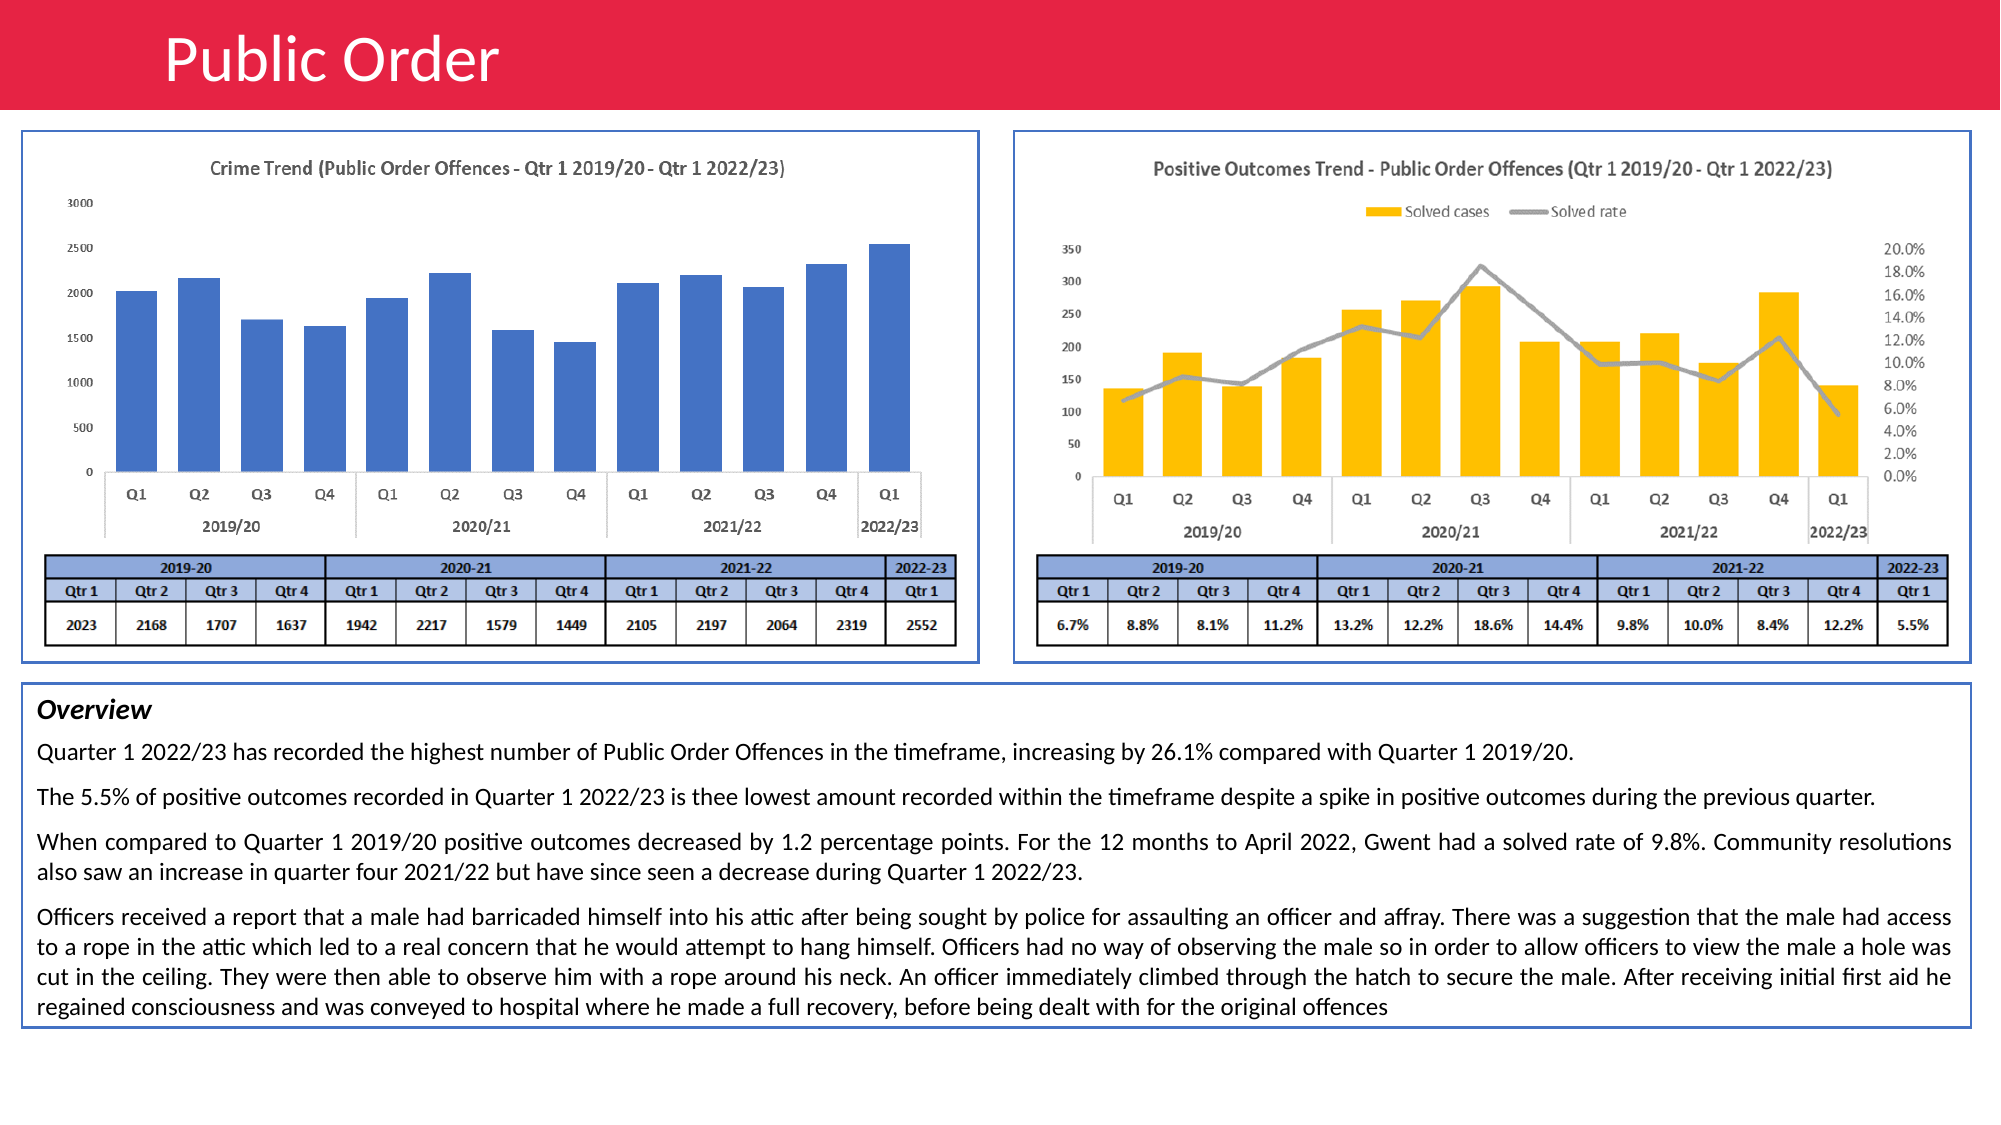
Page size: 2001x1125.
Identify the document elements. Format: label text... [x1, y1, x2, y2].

text_box [22, 130, 979, 663]
text_box Overview Quarter 1 2022/23 has recorded the highest number of Public Order Offences in the timeframe, increasing by 26.1% compared with Quarter 1 2019/20. The 5.5% of positive outcomes recorded in Quarter 1 2022/23 is thee lowest amount recorded within the timeframe despite a spike in positive outcomes during the previous quarter. When compared to Quarter 1 2019/20 positive outcomes decreased by 1.2 percentage points. For the 12 months to April 2022, Gwent had a solved rate of 9.8%. Community resolutions also saw an increase in quarter four 2021/22 but have since seen a decrease during Quarter 1 2022/23. Officers received a report that a male had barricaded himself into his attic after being sought by police for assaulting an officer and affray. There was a suggestion that the male had access to a rope in the attic which led to a real concern that he would attempt to hang himself. Officers had no way of observing the male so in order to allow officers to view the male a hole was cut in the ceiling. They were then able to observe him with a rope around his neck. An officer immediately climbed through the hatch to secure the male. After receiving initial first aid he regained consciousness and was conveyed to hospital where he made a full recovery, before being dealt with for the original offences [22, 683, 1971, 1028]
text_box Public Order [0, 0, 2000, 111]
text_box [1013, 130, 1972, 663]
picture [54, 140, 941, 547]
picture [1033, 140, 1952, 651]
picture [41, 551, 960, 651]
